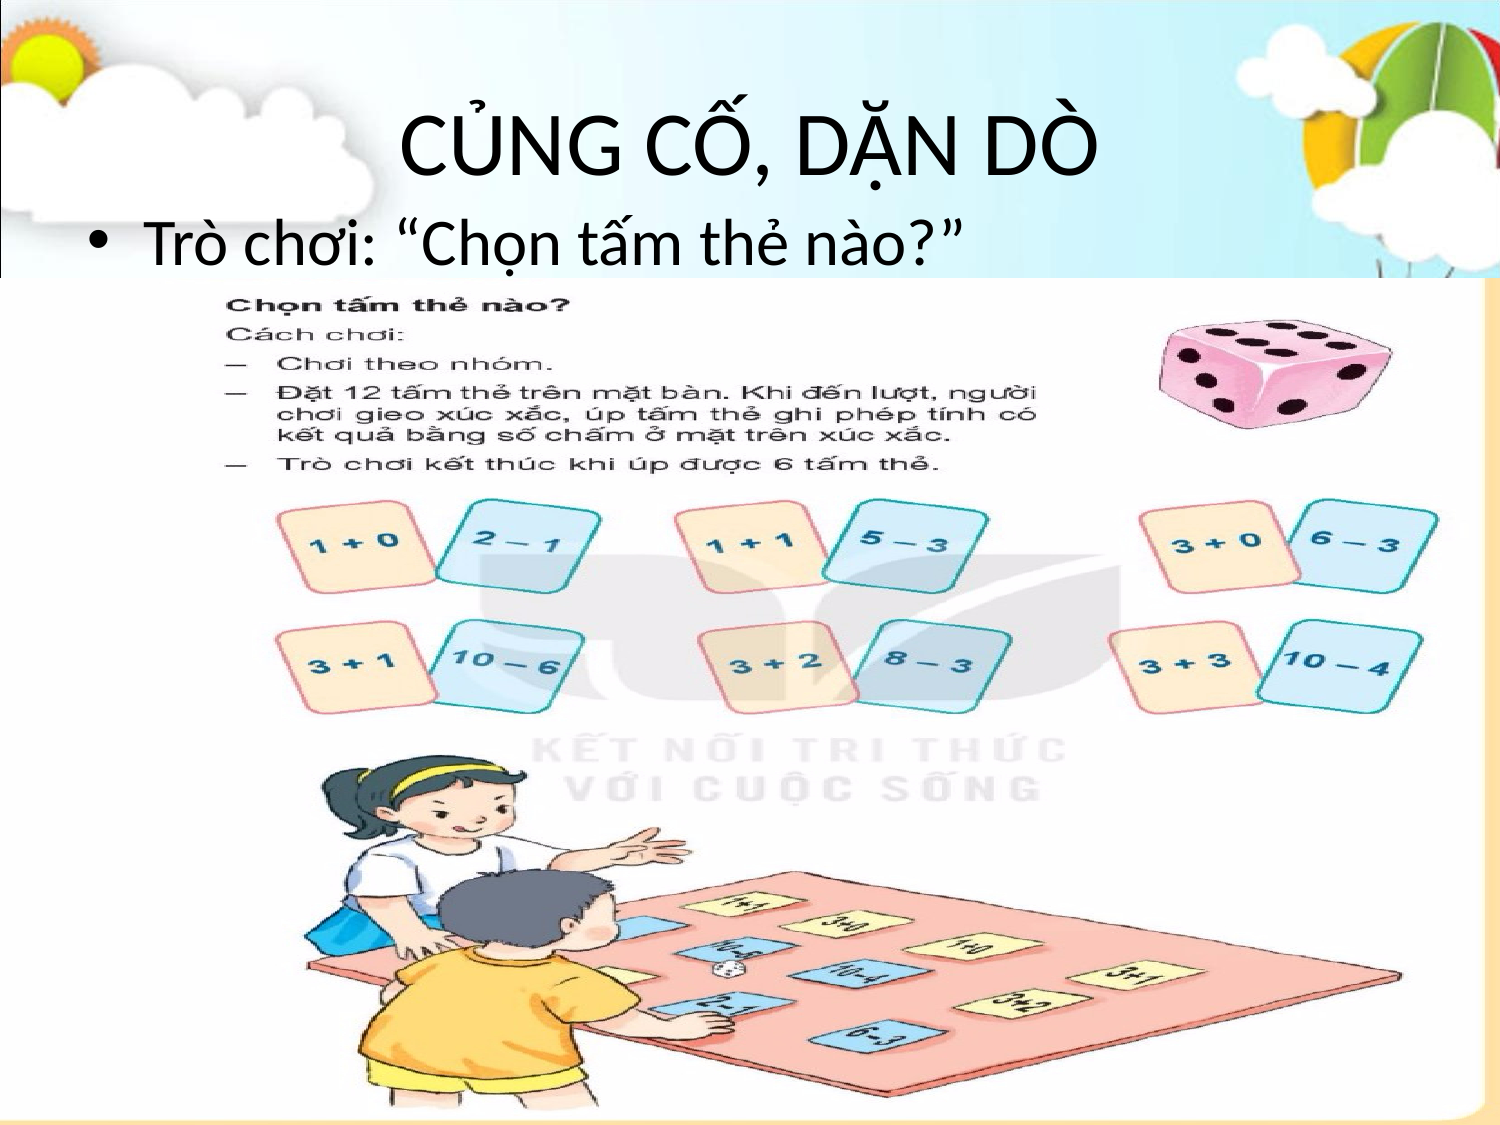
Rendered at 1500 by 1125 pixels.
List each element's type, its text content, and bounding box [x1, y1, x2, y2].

picture [0, 0, 1500, 1125]
title CỦNG CỐ, DẶN DÒ [75, 45, 1425, 233]
list Trò chơi: “Chọn tấm thẻ nào?” [71, 191, 1422, 277]
